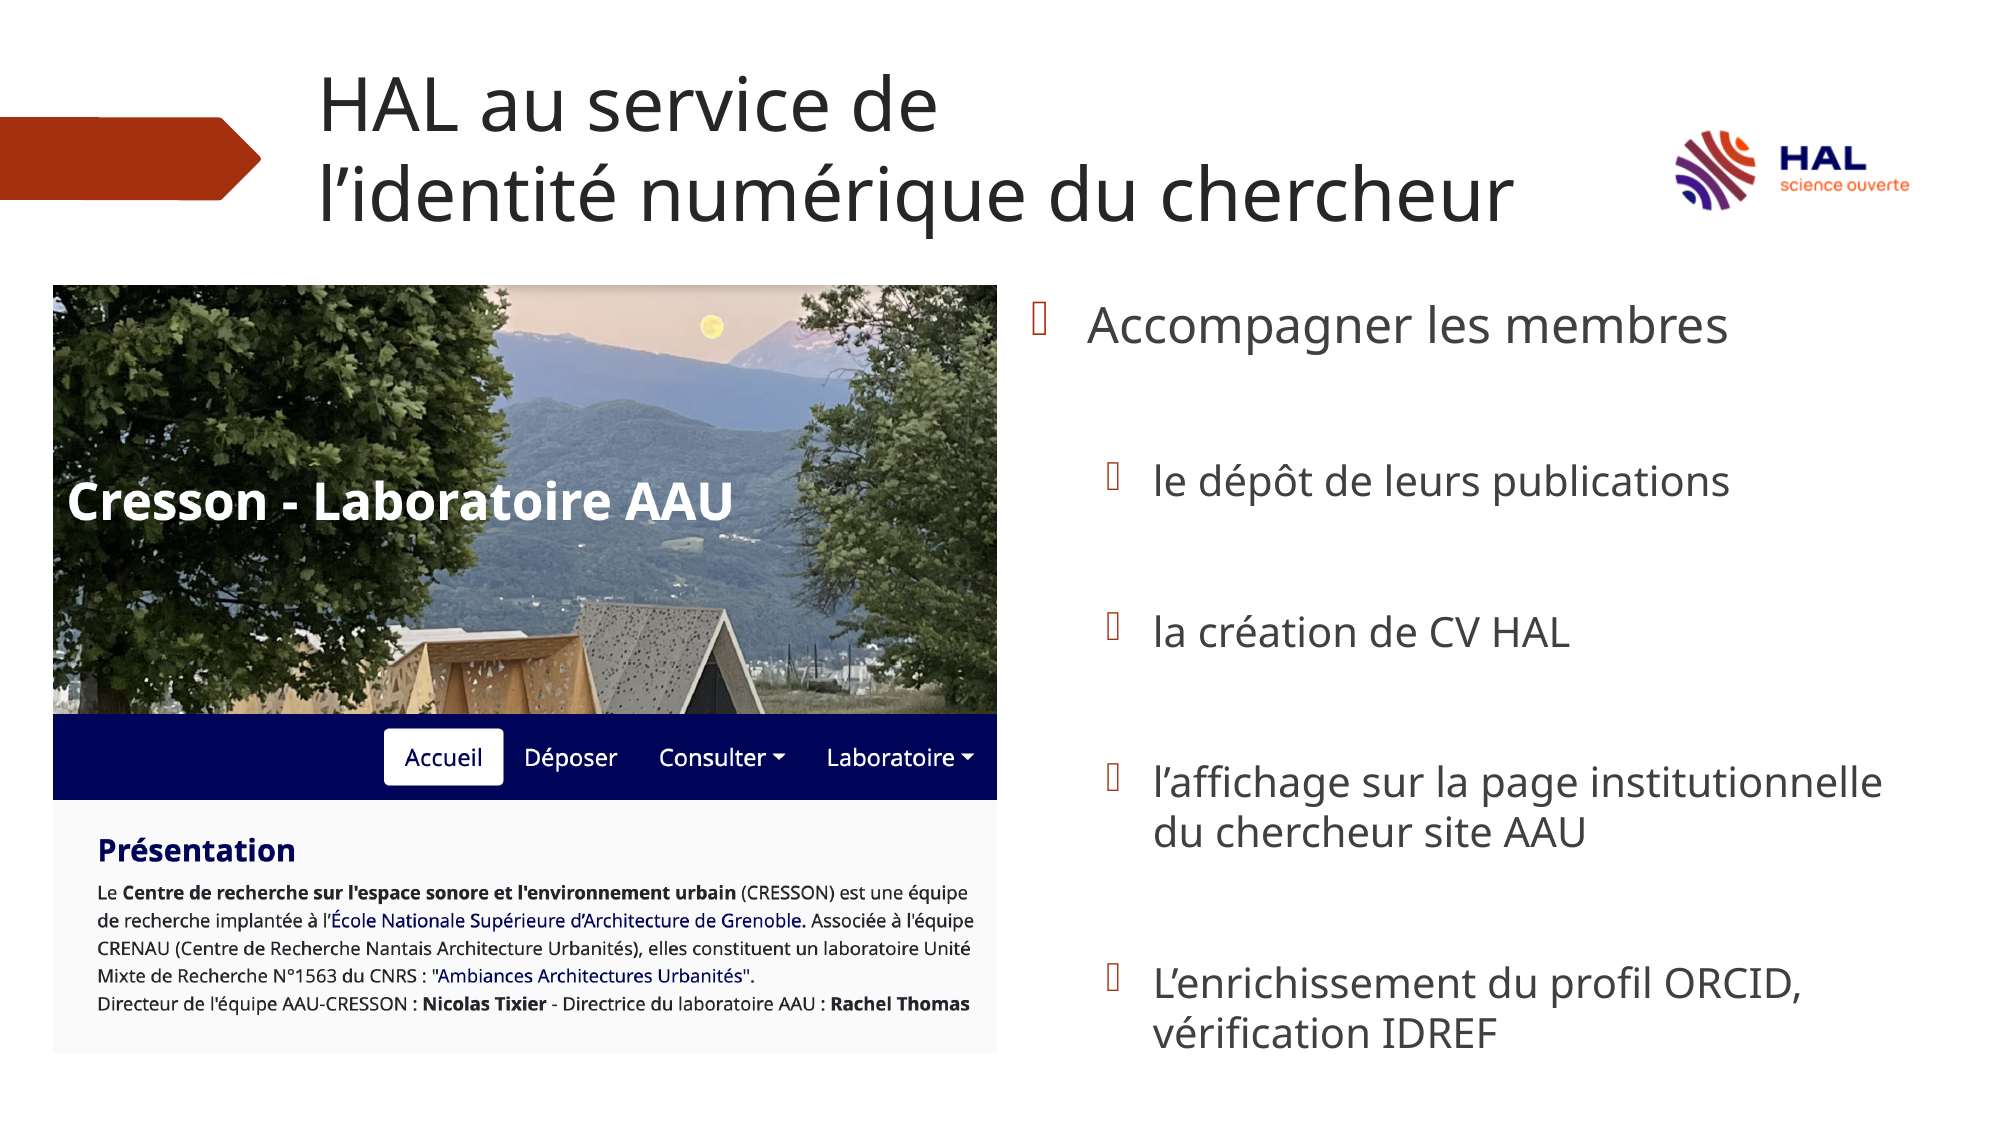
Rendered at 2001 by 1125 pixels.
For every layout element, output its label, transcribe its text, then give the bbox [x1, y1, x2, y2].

picture [53, 285, 997, 1053]
picture [1635, 90, 1949, 252]
list Accompagner les membres le dépôt de leurs publications la création de CV HAL l’affichage sur la page institutionnelle du chercheur site AAU L’enrichissement du profil ORCID, vérification IDREF [1015, 286, 1923, 1053]
title HAL au service de l’identité numérique du chercheur [302, 48, 1765, 259]
